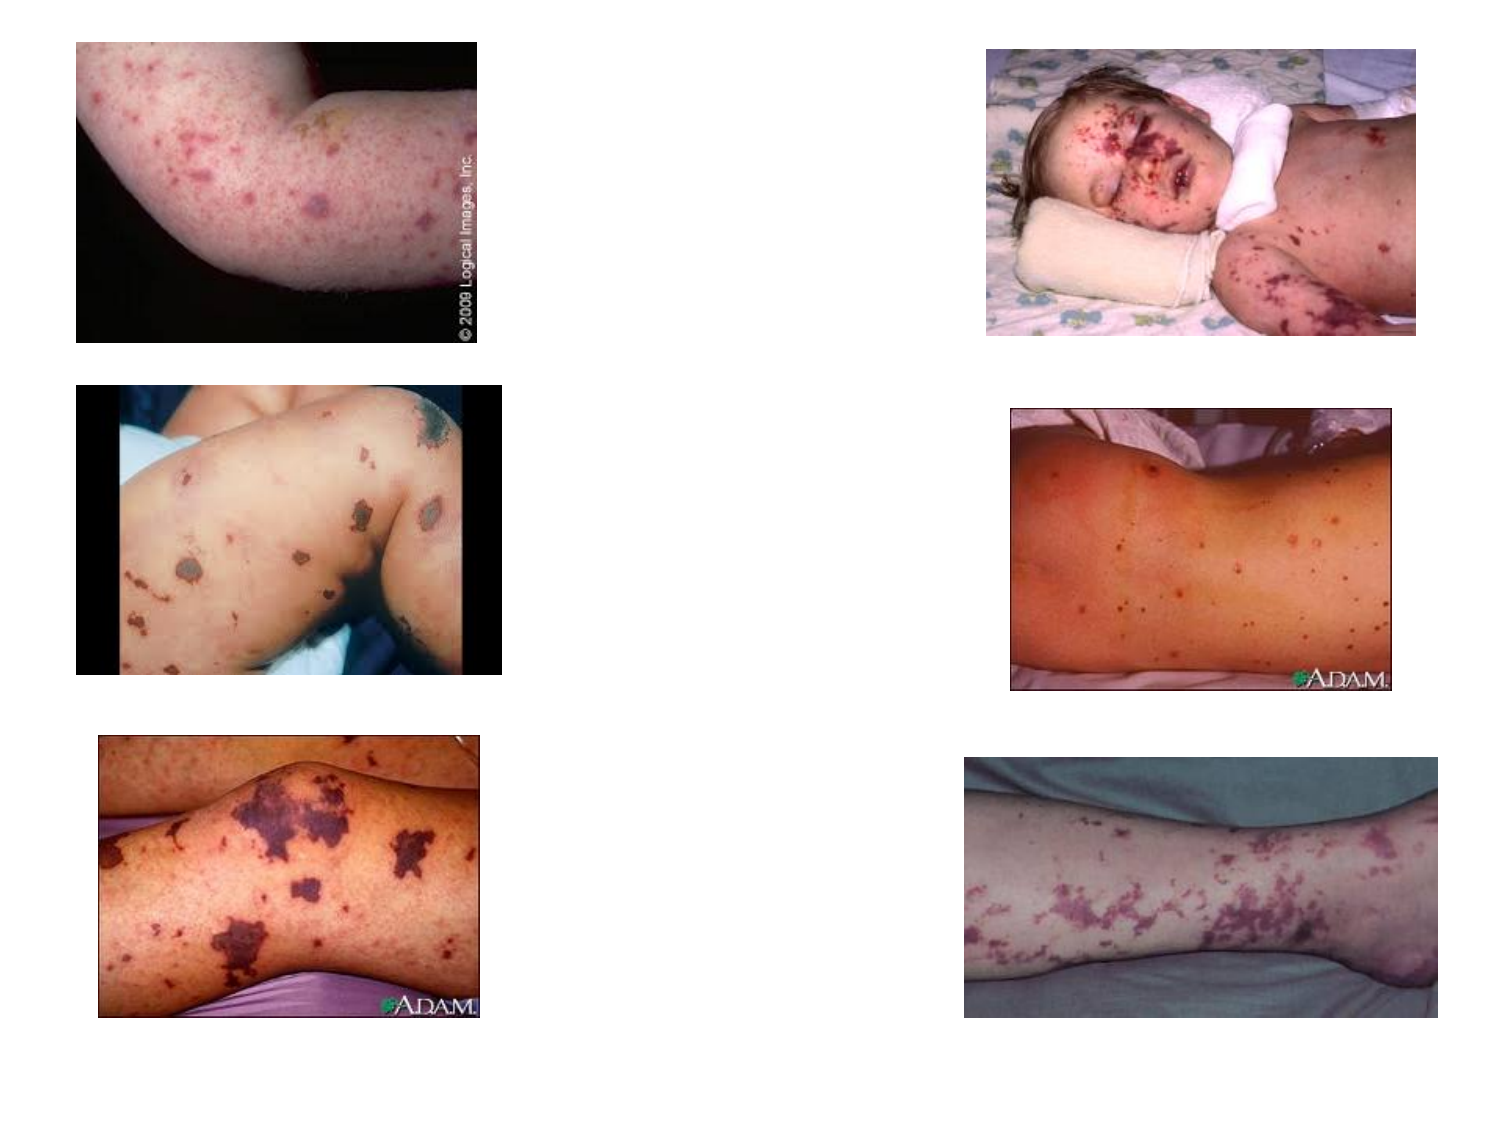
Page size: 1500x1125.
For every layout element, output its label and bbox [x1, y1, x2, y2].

picture [985, 49, 1417, 336]
picture [76, 42, 477, 343]
picture [964, 757, 1439, 1018]
picture [76, 385, 502, 675]
picture [98, 735, 480, 1018]
picture [1010, 408, 1392, 691]
